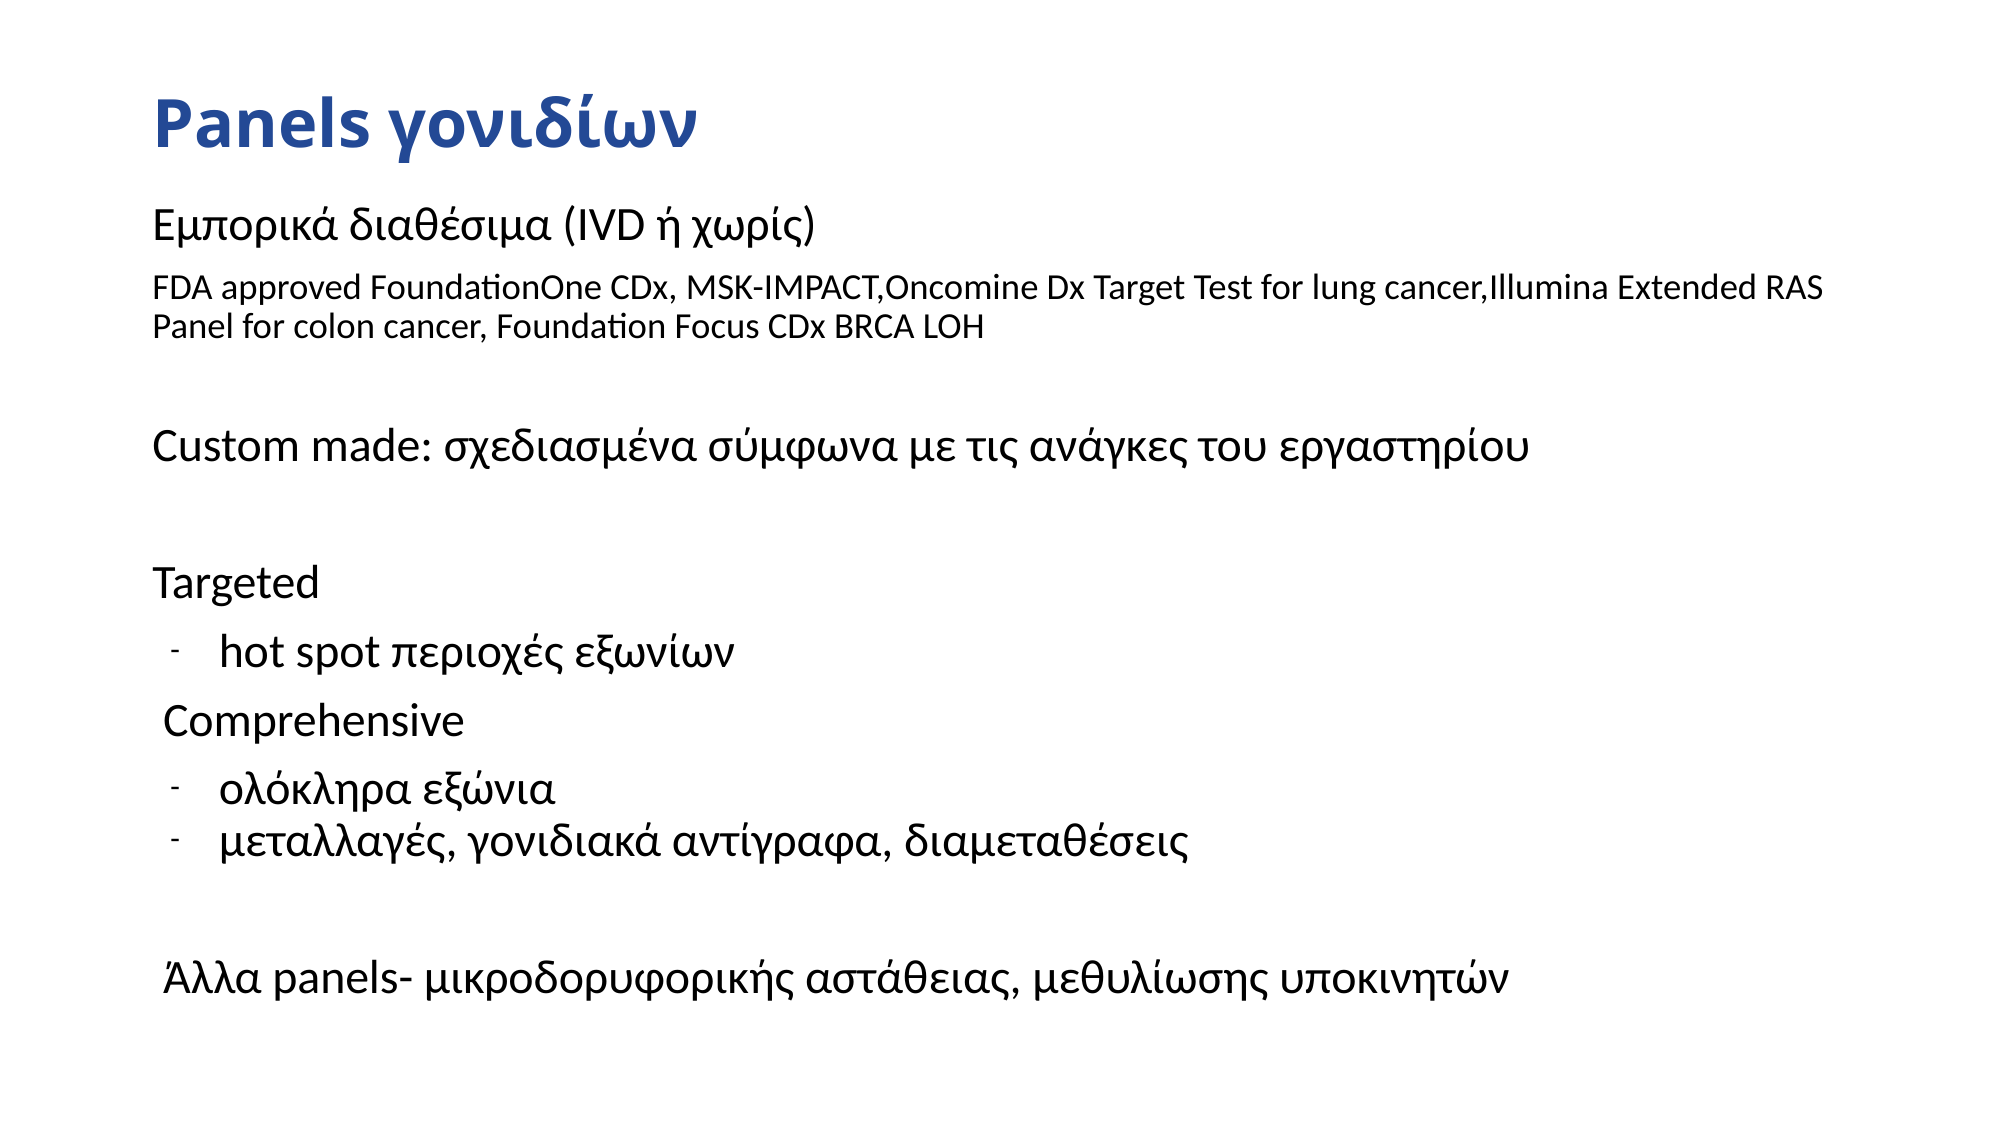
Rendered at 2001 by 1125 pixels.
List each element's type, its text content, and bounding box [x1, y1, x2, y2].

list Εμπορικά διαθέσιμα (IVD ή χωρίς) FDA approved FoundationOne CDx, MSK-IMPACT,Oncomine Dx Target Test for lung cancer,Illumina Extended RAS Panel for colon cancer, Foundation Focus CDx BRCA LOH Custom made: σχεδιασμένα σύμφωνα με τις ανάγκες του εργαστηρίου Targeted hot spot περιοχές εξωνίων Comprehensive ολόκληρα εξώνια μεταλλαγές, γονιδιακά αντίγραφα, διαμεταθέσεις Άλλα panels- μικροδορυφορικής αστάθειας, μεθυλίωσης υποκινητών [137, 191, 1863, 1014]
title Panels γονιδίων [137, 59, 1863, 191]
